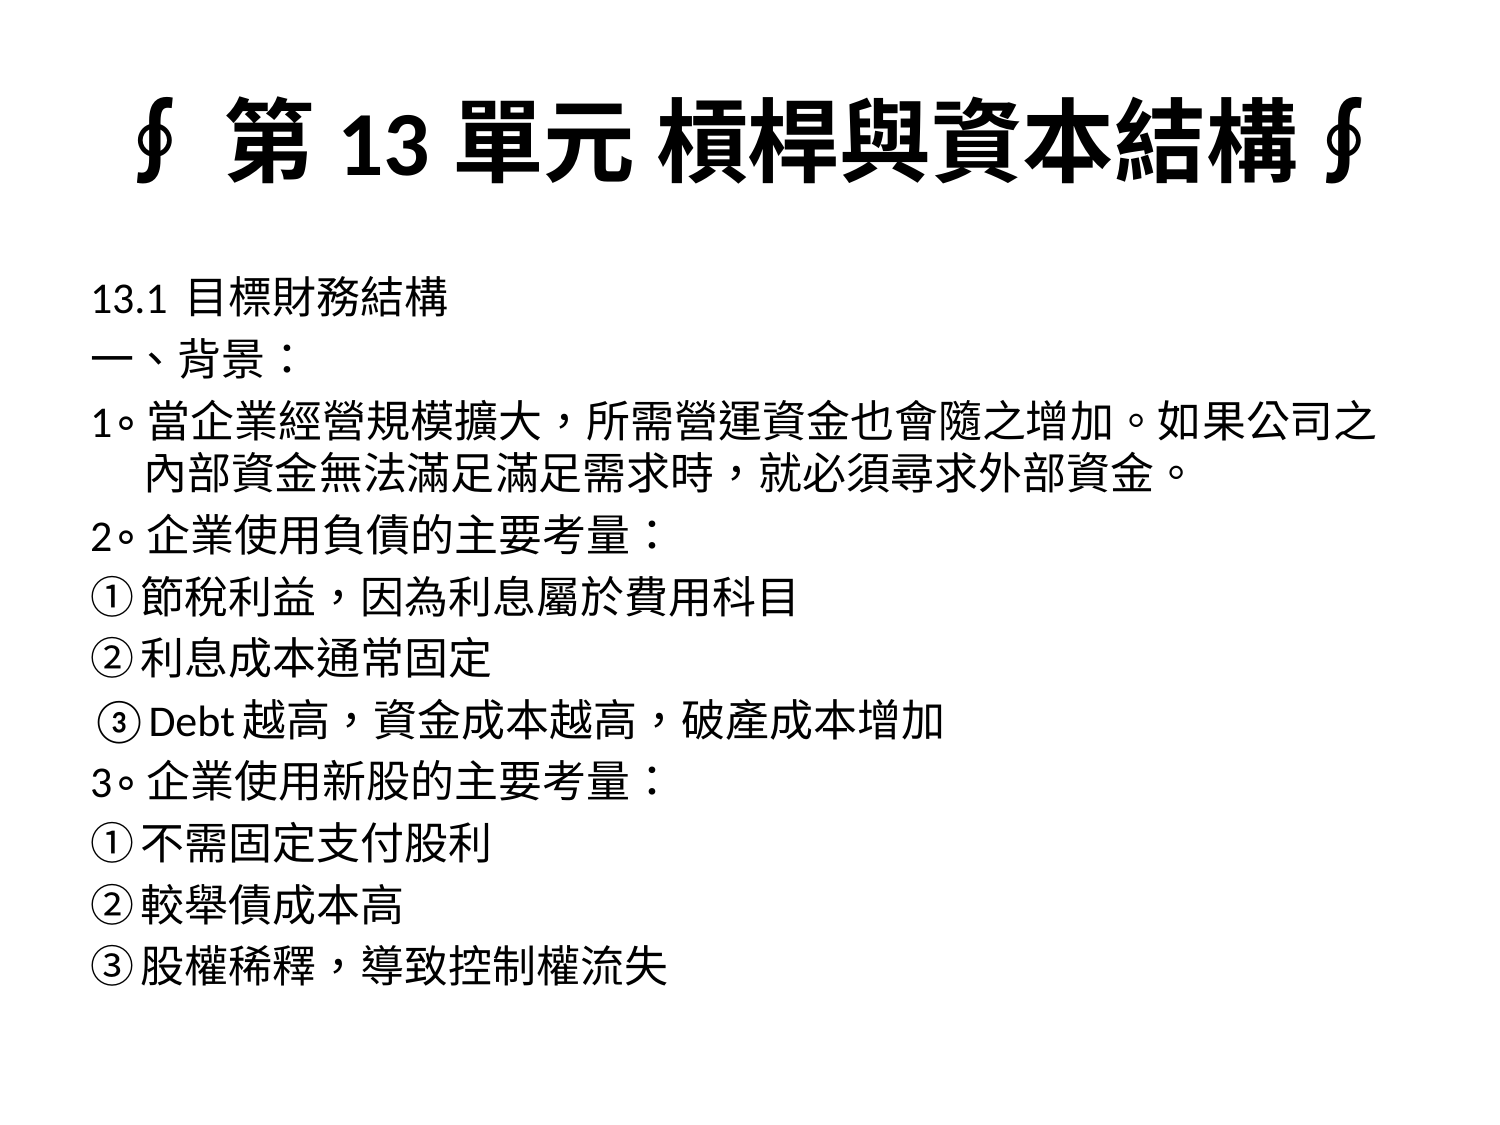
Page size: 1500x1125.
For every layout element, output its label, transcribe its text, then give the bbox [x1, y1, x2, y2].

list 13.1 目標財務結構 一、背景： 1∘當企業經營規模擴大，所需營運資金也會隨之增加。如果公司之內部資金無法滿足滿足需求時，就必須尋求外部資金。 2∘企業使用負債的主要考量： ①節稅利益，因為利息屬於費用科目 ②利息成本通常固定 ③Debt越高，資金成本越高，破產成本增加 3∘企業使用新股的主要考量： ①不需固定支付股利 ②較舉債成本高 ③股權稀釋，導致控制權流失 [75, 262, 1425, 1005]
title ∮第13單元 槓桿與資本結構∮ [75, 45, 1425, 233]
